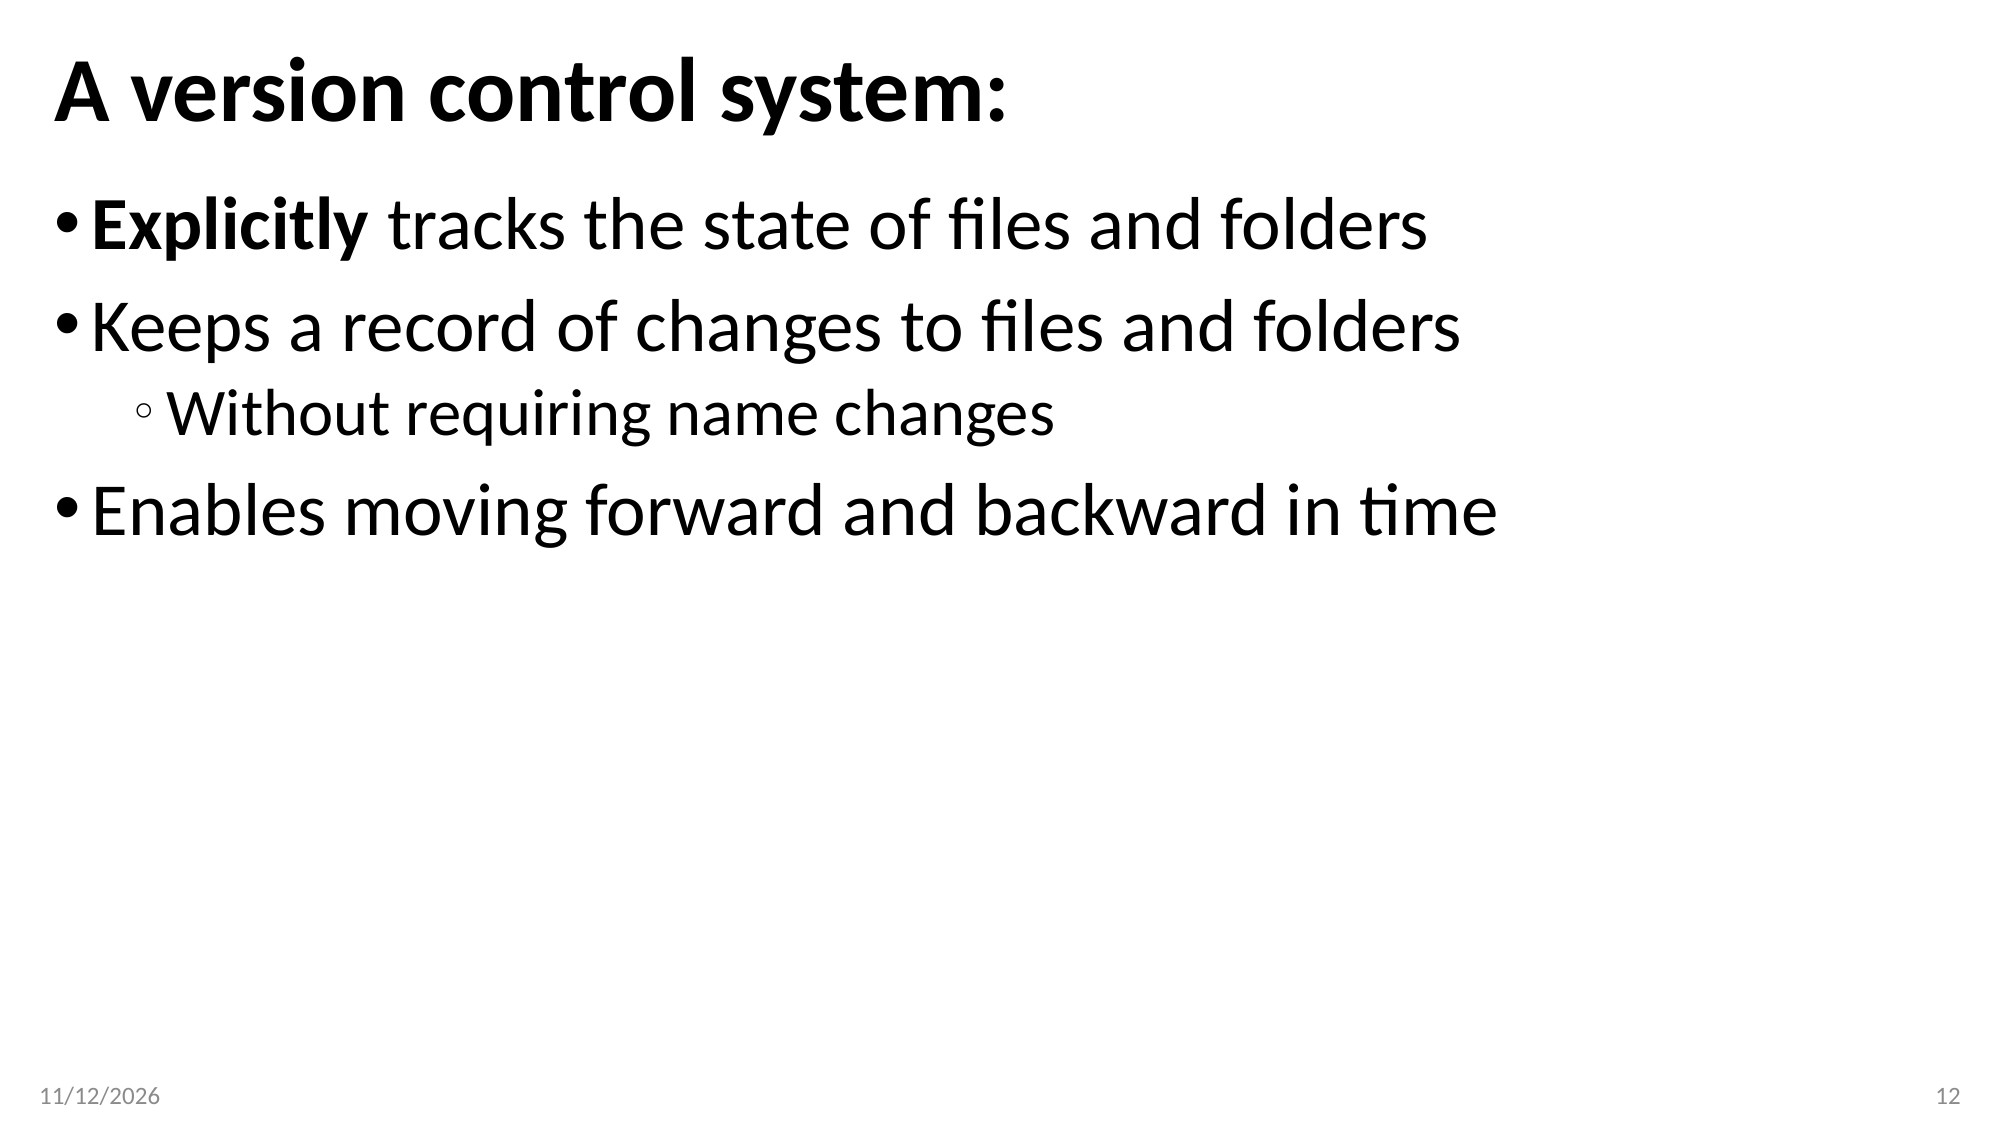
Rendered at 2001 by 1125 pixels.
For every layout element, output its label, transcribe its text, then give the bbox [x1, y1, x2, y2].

slide_number 12 [1510, 1064, 1961, 1125]
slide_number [39, 1064, 490, 1125]
title A version control system: [39, 37, 1961, 145]
list Explicitly tracks the state of files and folders Keeps a record of changes to files and folders Without requiring name changes Enables moving forward and backward in time [39, 177, 1961, 1065]
